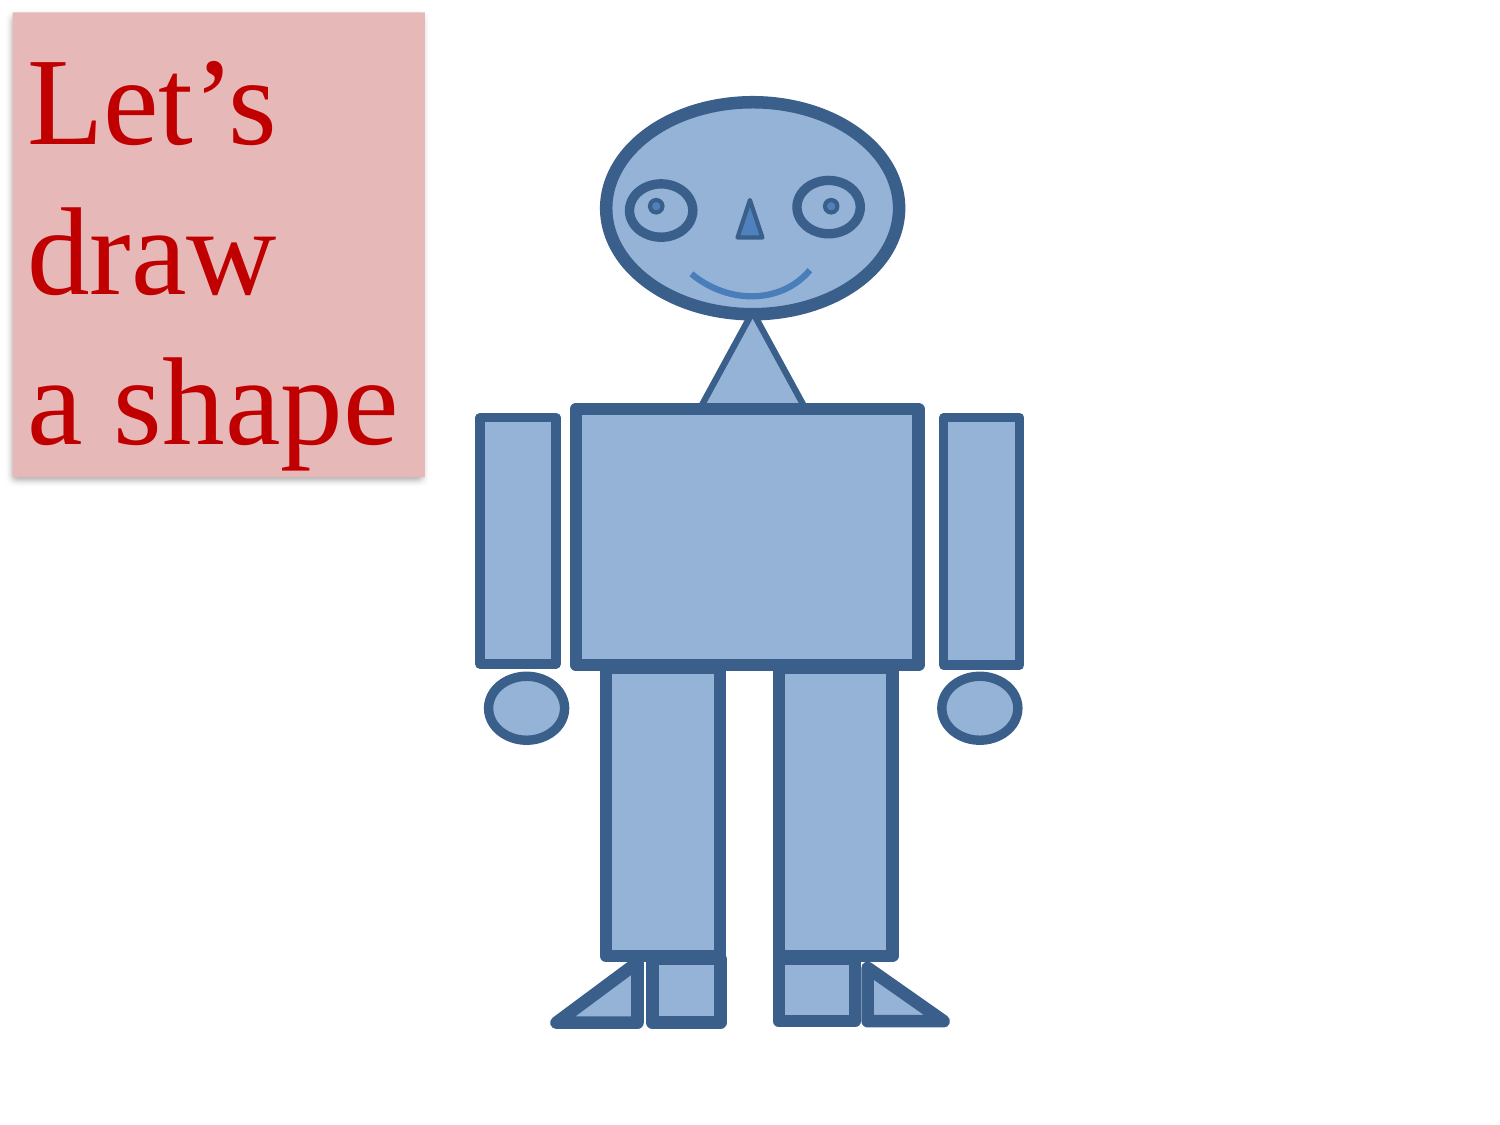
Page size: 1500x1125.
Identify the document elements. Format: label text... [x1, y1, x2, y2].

text_box [574, 407, 920, 667]
text_box [486, 674, 567, 743]
text_box [650, 957, 722, 1025]
text_box [699, 309, 806, 409]
text_box [690, 213, 811, 298]
text_box [604, 666, 722, 958]
text_box [942, 416, 1022, 667]
text_box [478, 416, 558, 666]
text_box [865, 965, 946, 1024]
text_box [822, 197, 840, 215]
text_box [777, 957, 857, 1023]
text_box [604, 100, 902, 317]
text_box [554, 960, 640, 1025]
text_box [735, 197, 765, 240]
text_box [939, 674, 1020, 743]
text_box Let’s draw a shape [12, 12, 425, 478]
text_box [627, 181, 695, 240]
text_box [647, 197, 665, 215]
text_box [794, 178, 863, 236]
text_box [777, 666, 894, 958]
